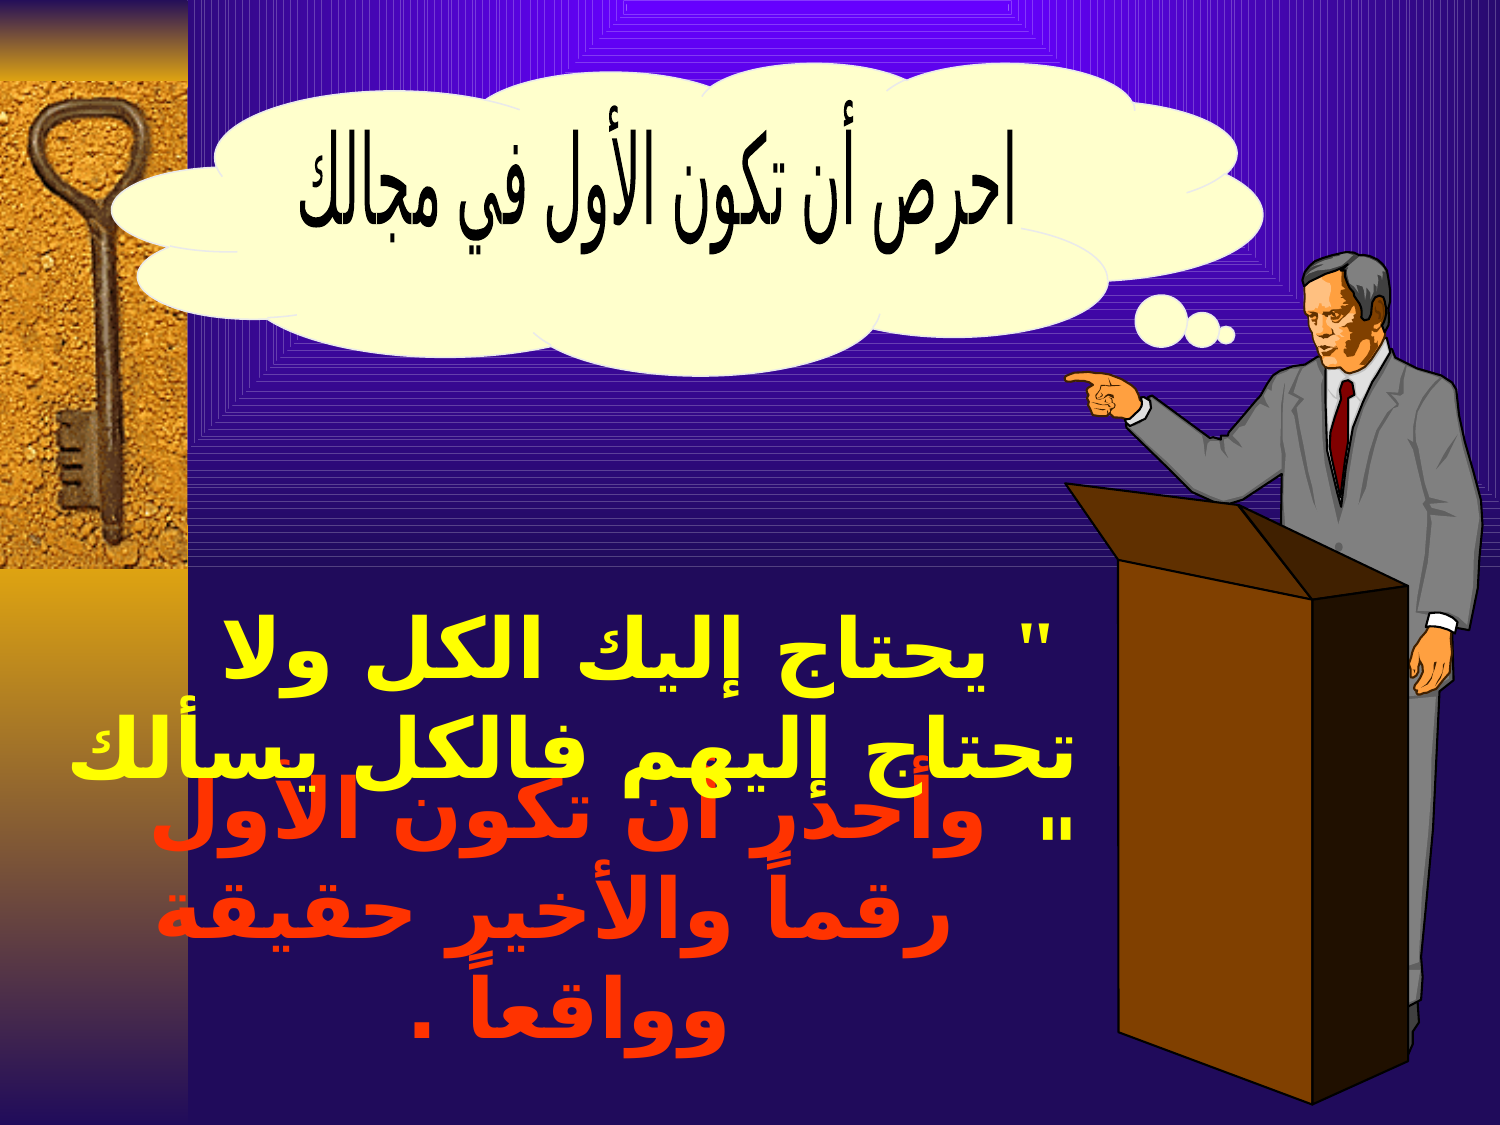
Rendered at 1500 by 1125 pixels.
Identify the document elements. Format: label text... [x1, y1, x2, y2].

text_box " يحتاج إليك الكل ولا تحتاج إليهم فالكل يسألك " [31, 587, 1057, 903]
text_box وأحذر أن تكون الأول رقماً والأخير حقيقة وواقعاً . [37, 903, 1057, 1063]
picture [0, 81, 188, 569]
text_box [1062, 249, 1485, 1107]
text_box [111, 63, 1263, 377]
